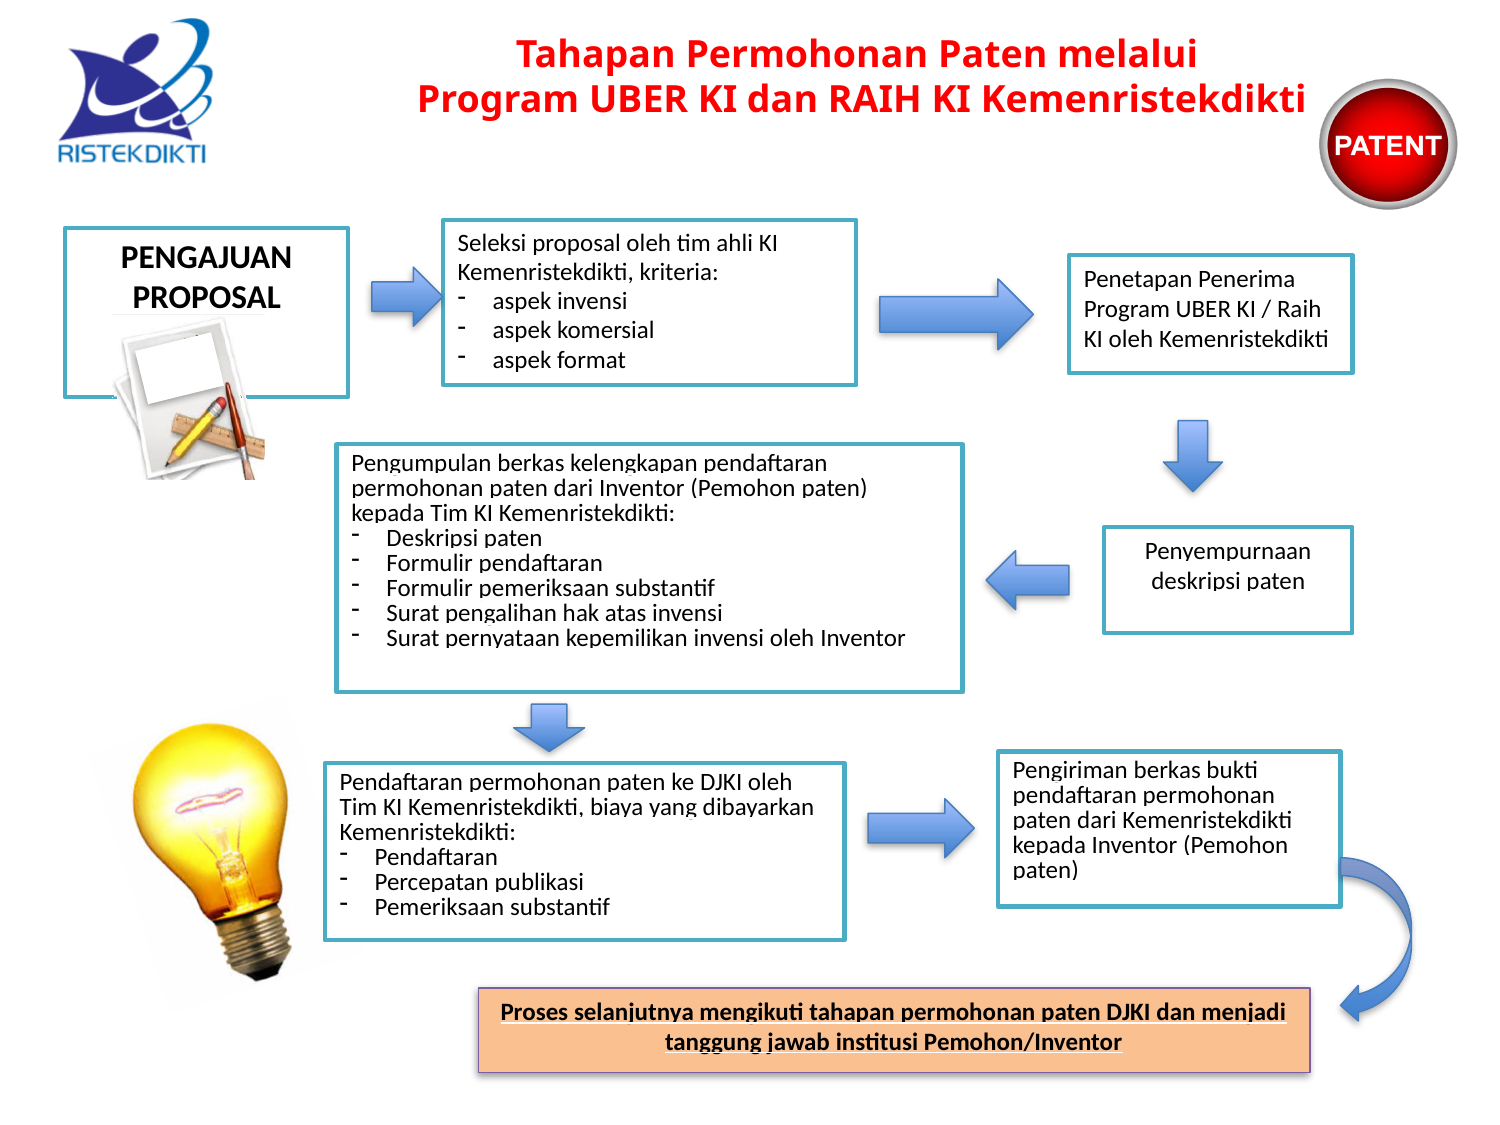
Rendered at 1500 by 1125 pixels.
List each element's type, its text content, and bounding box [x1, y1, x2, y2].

text_box [1162, 419, 1224, 493]
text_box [111, 314, 265, 480]
text_box [512, 703, 586, 753]
text_box PENGAJUAN PROPOSAL [63, 226, 350, 399]
text_box Seleksi proposal oleh tim ahli KI Kemenristekdikti, kriteria: aspek invensi aspek komersial aspek format [441, 218, 858, 387]
text_box Pengumpulan berkas kelengkapan pendaftaran permohonan paten dari Inventor (Pemohon paten) kepada Tim KI Kemenristekdikti: Deskripsi paten Formulir pendaftaran Formulir pemeriksaan substantif Surat pengalihan hak atas invensi Surat pernyataan kepemilikan invensi oleh Inventor [334, 442, 965, 694]
text_box [879, 278, 1034, 351]
text_box [867, 797, 975, 859]
text_box Penyempurnaan deskripsi paten [1102, 525, 1354, 635]
text_box Pendaftaran permohonan paten ke DJKI oleh Tim KI Kemenristekdikti, biaya yang dibayarkan Kemenristekdikti: Pendaftaran Percepatan publikasi Pemeriksaan substantif [333, 761, 847, 942]
picture [0, 12, 263, 191]
picture [89, 693, 364, 1012]
text_box [1339, 857, 1413, 1022]
text_box Penetapan Penerima Program UBER KI / Raih KI oleh Kemenristekdikti [1067, 253, 1355, 375]
picture [1316, 77, 1459, 211]
text_box Proses selanjutnya mengikuti tahapan permohonan paten DJKI dan menjadi tanggung jawab institusi Pemohon/Inventor [478, 987, 1311, 1073]
text_box [985, 549, 1070, 611]
text_box Pengiriman berkas bukti pendaftaran permohonan paten dari Kemenristekdikti kepada Inventor (Pemohon paten) [996, 749, 1343, 909]
text_box Tahapan Permohonan Paten melalui Program UBER KI dan RAIH KI Kemenristekdikti [324, 0, 1400, 150]
text_box [371, 266, 444, 327]
